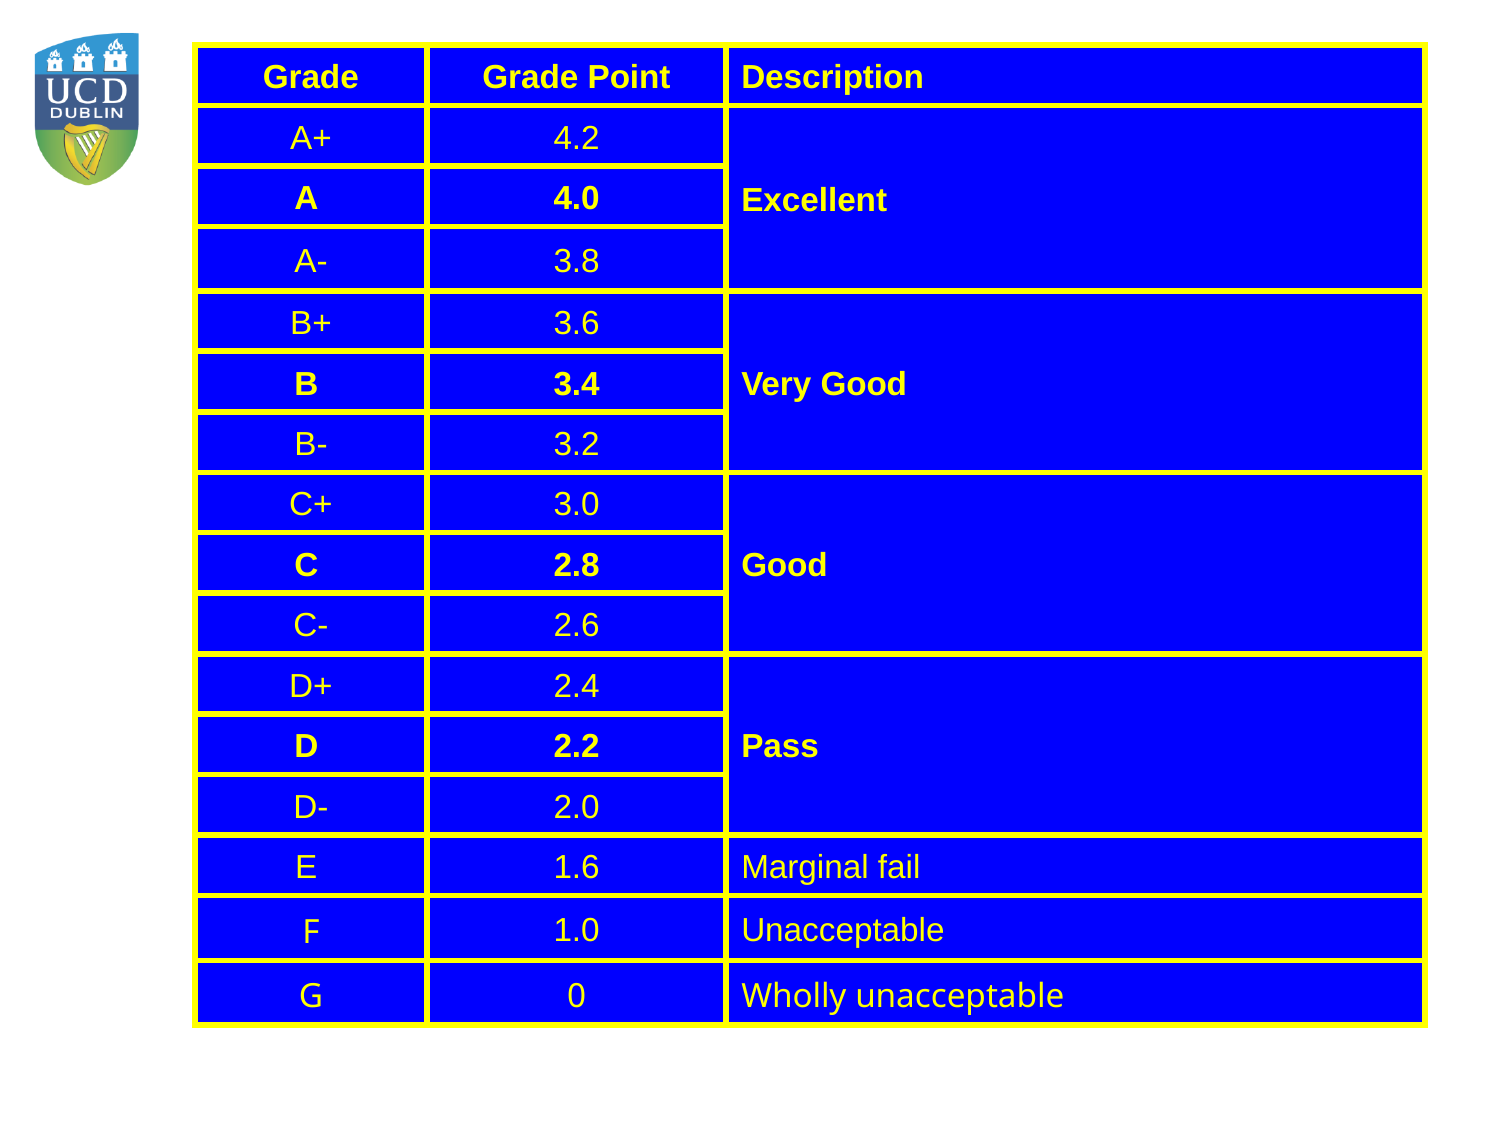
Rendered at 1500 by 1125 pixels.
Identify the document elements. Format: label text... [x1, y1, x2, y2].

table_cell Very Good [729, 294, 1422, 470]
table_cell 4.2 [430, 108, 723, 163]
table_cell 3.2 [430, 415, 723, 470]
table_cell B+ [198, 294, 424, 348]
table_cell Unacceptable [729, 898, 1422, 958]
table_cell 2.0 [430, 777, 723, 832]
table_cell Good [729, 475, 1422, 651]
table_header Grade Point [430, 48, 723, 103]
table_cell B [198, 354, 424, 409]
table_cell F [198, 898, 424, 958]
table_cell Marginal fail [729, 838, 1422, 893]
table_cell B- [198, 415, 424, 470]
table_cell C [198, 535, 424, 590]
table_cell C- [198, 596, 424, 651]
table_cell Excellent [729, 108, 1422, 288]
table_header Grade [198, 48, 424, 103]
table_cell 2.8 [430, 535, 723, 590]
table_cell Pass [729, 657, 1422, 832]
table_header Description [729, 48, 1422, 103]
table_cell D- [198, 777, 424, 832]
table_cell C+ [198, 475, 424, 530]
table_cell 0 [430, 963, 723, 1022]
table_cell 2.6 [430, 596, 723, 651]
table_cell 3.8 [430, 229, 723, 288]
table_cell D [198, 717, 424, 772]
table_cell Wholly unacceptable [729, 963, 1422, 1022]
table_cell 2.2 [430, 717, 723, 772]
table_cell A- [198, 229, 424, 288]
table_cell 3.6 [430, 294, 723, 348]
table_cell A+ [198, 108, 424, 163]
table_cell 3.4 [430, 354, 723, 409]
table_cell E [198, 838, 424, 893]
table_cell D+ [198, 657, 424, 711]
table_cell G [198, 963, 424, 1022]
table_cell 1.0 [430, 898, 723, 958]
table_cell 3.0 [430, 475, 723, 530]
table_cell 2.4 [430, 657, 723, 711]
table_cell A [198, 169, 424, 224]
picture [29, 30, 144, 188]
table_cell 4.0 [430, 169, 723, 224]
table_cell 1.6 [430, 838, 723, 893]
